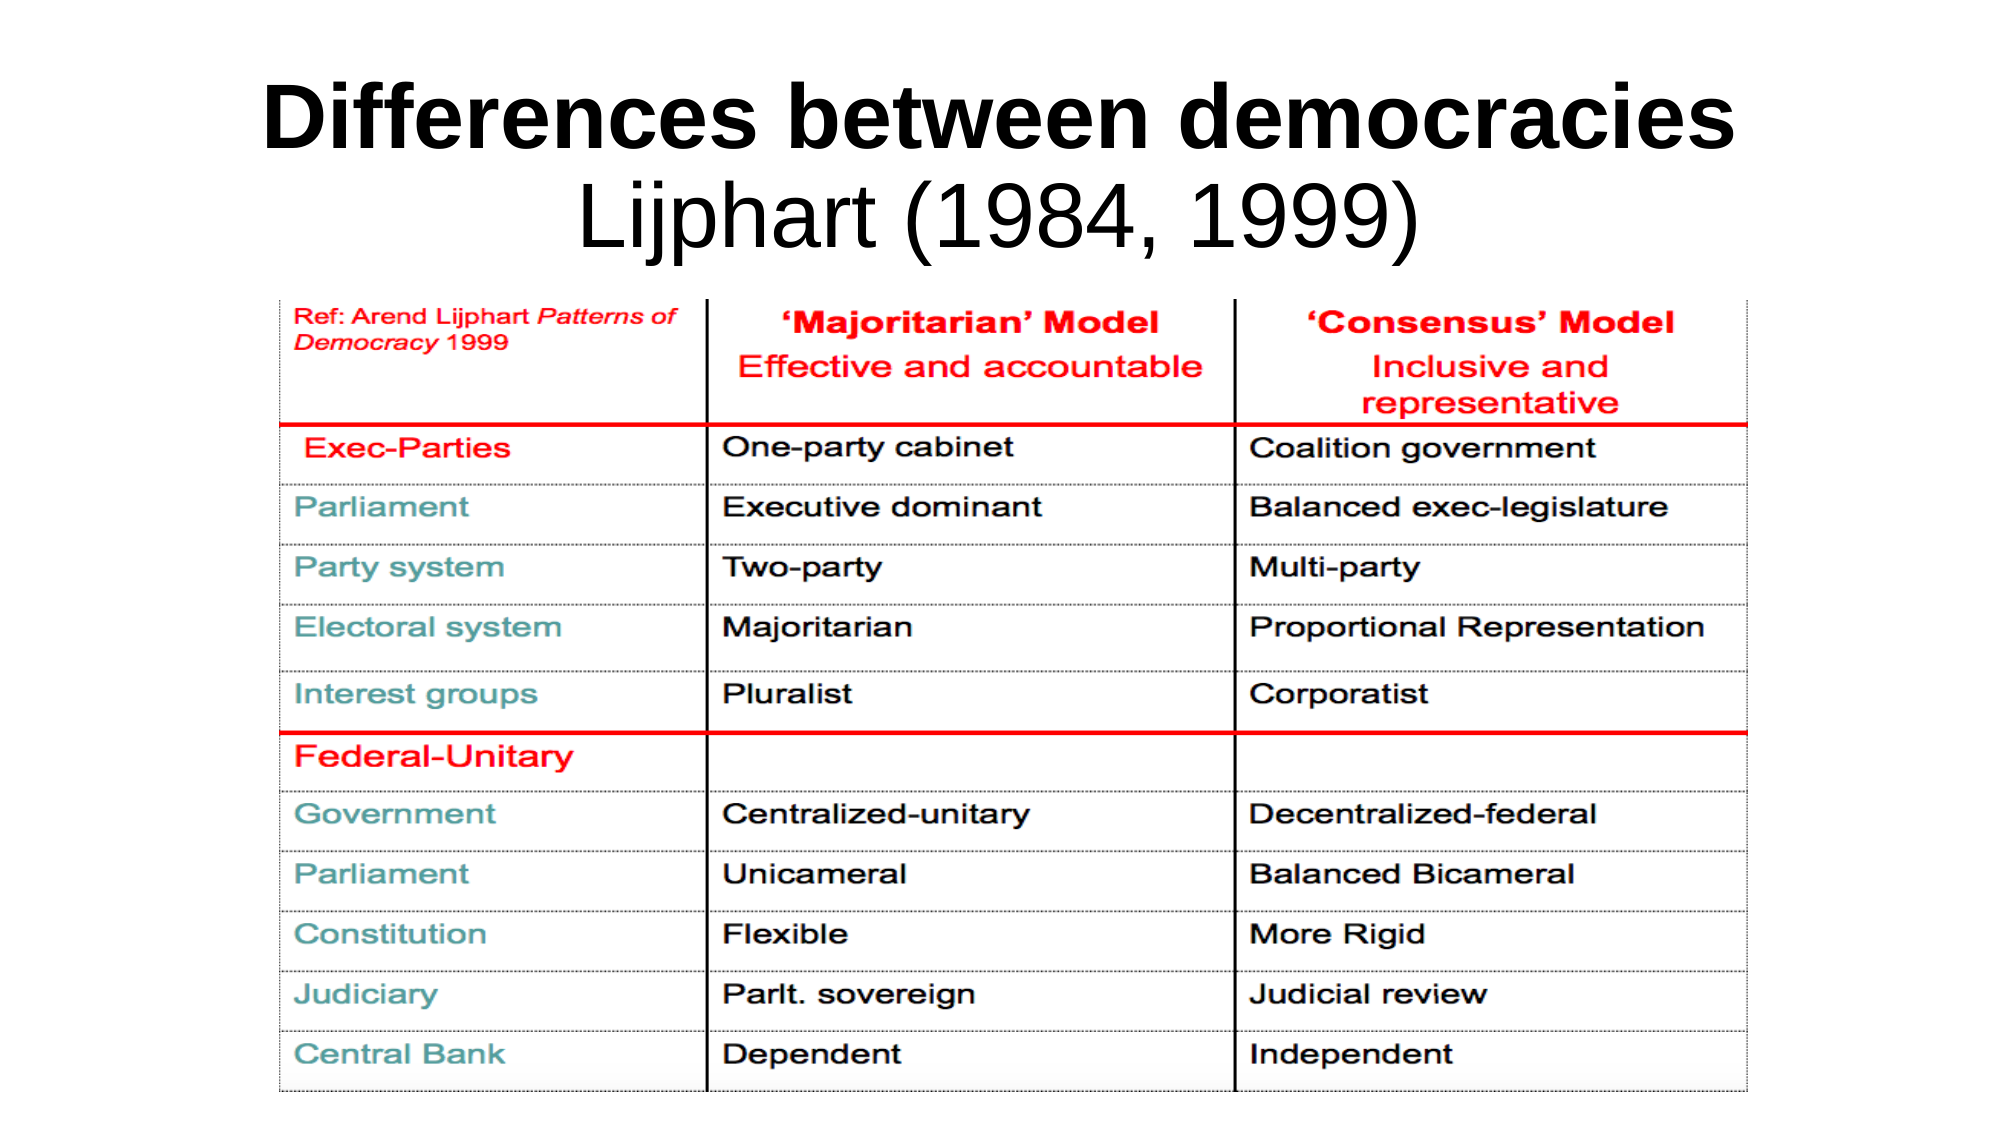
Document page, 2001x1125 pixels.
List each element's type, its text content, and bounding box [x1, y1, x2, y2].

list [279, 299, 1748, 1092]
title Differences between democracies Lijphart (1984, 1999) [137, 59, 1863, 278]
